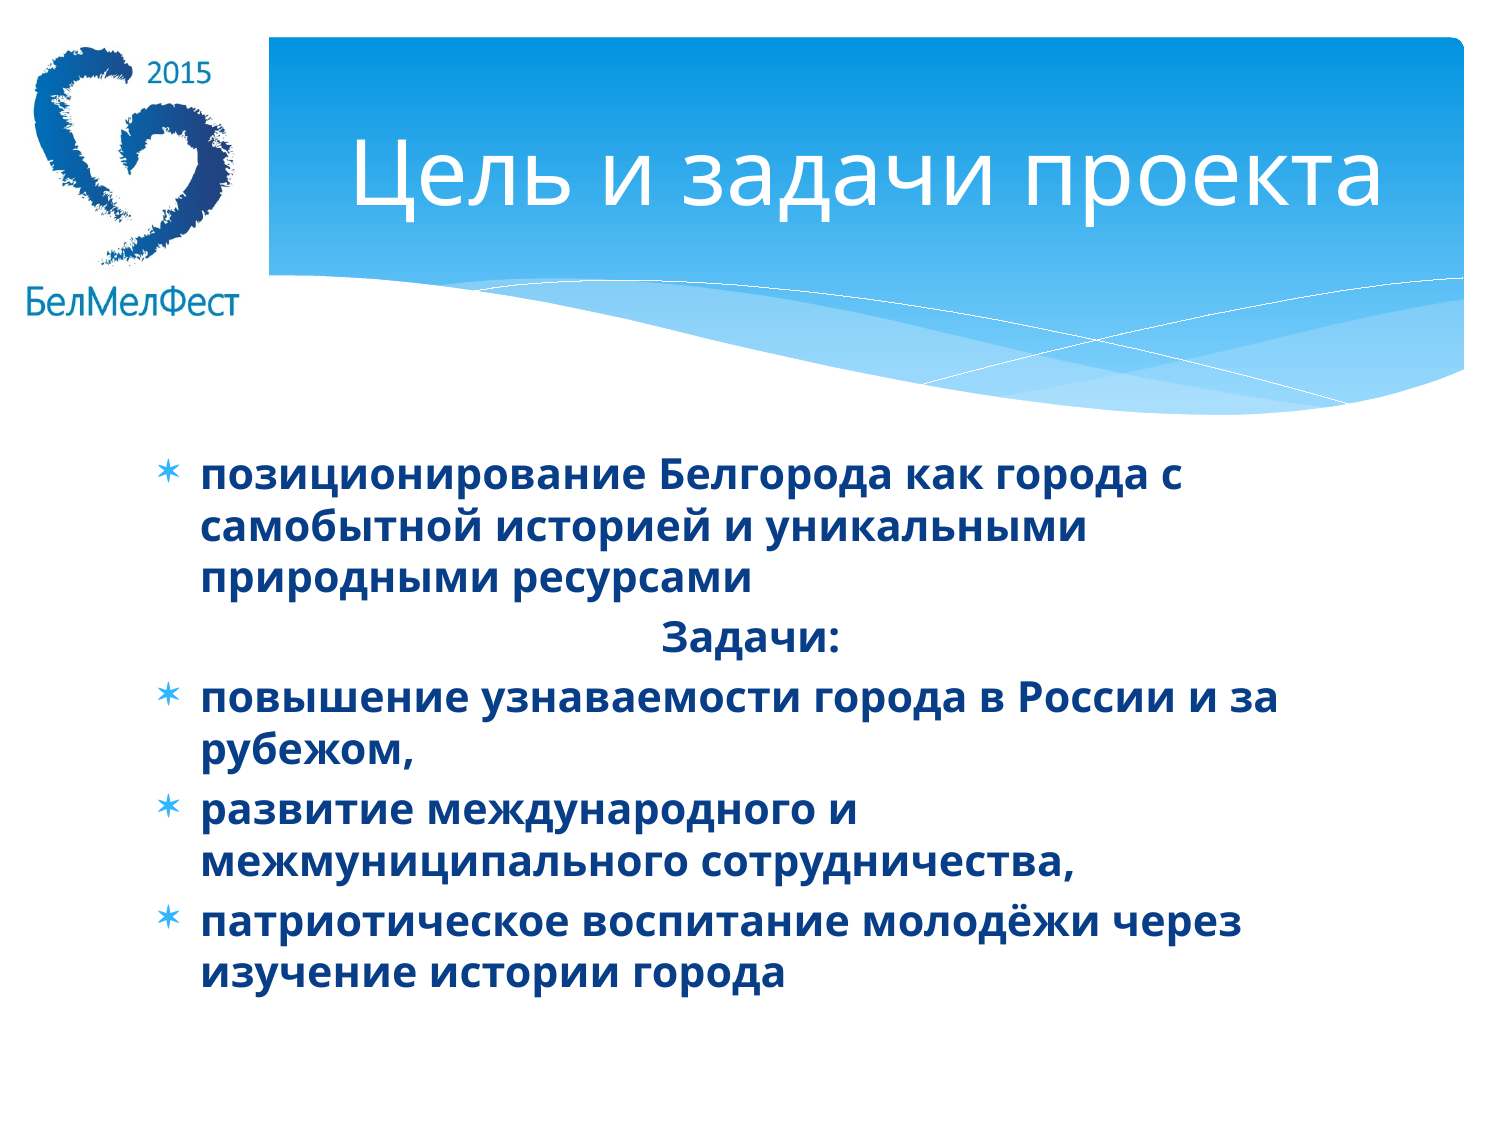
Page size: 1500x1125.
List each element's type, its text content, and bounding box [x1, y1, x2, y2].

picture [17, 34, 270, 350]
title Цель и задачи проекта [289, 66, 1447, 272]
list позиционирование Белгорода как города с самобытной историей и уникальными природными ресурсами Задачи: повышение узнаваемости города в России и за рубежом, развитие международного и межмуниципального сотрудничества, патриотическое воспитание молодёжи через изучение истории города [143, 438, 1359, 1005]
